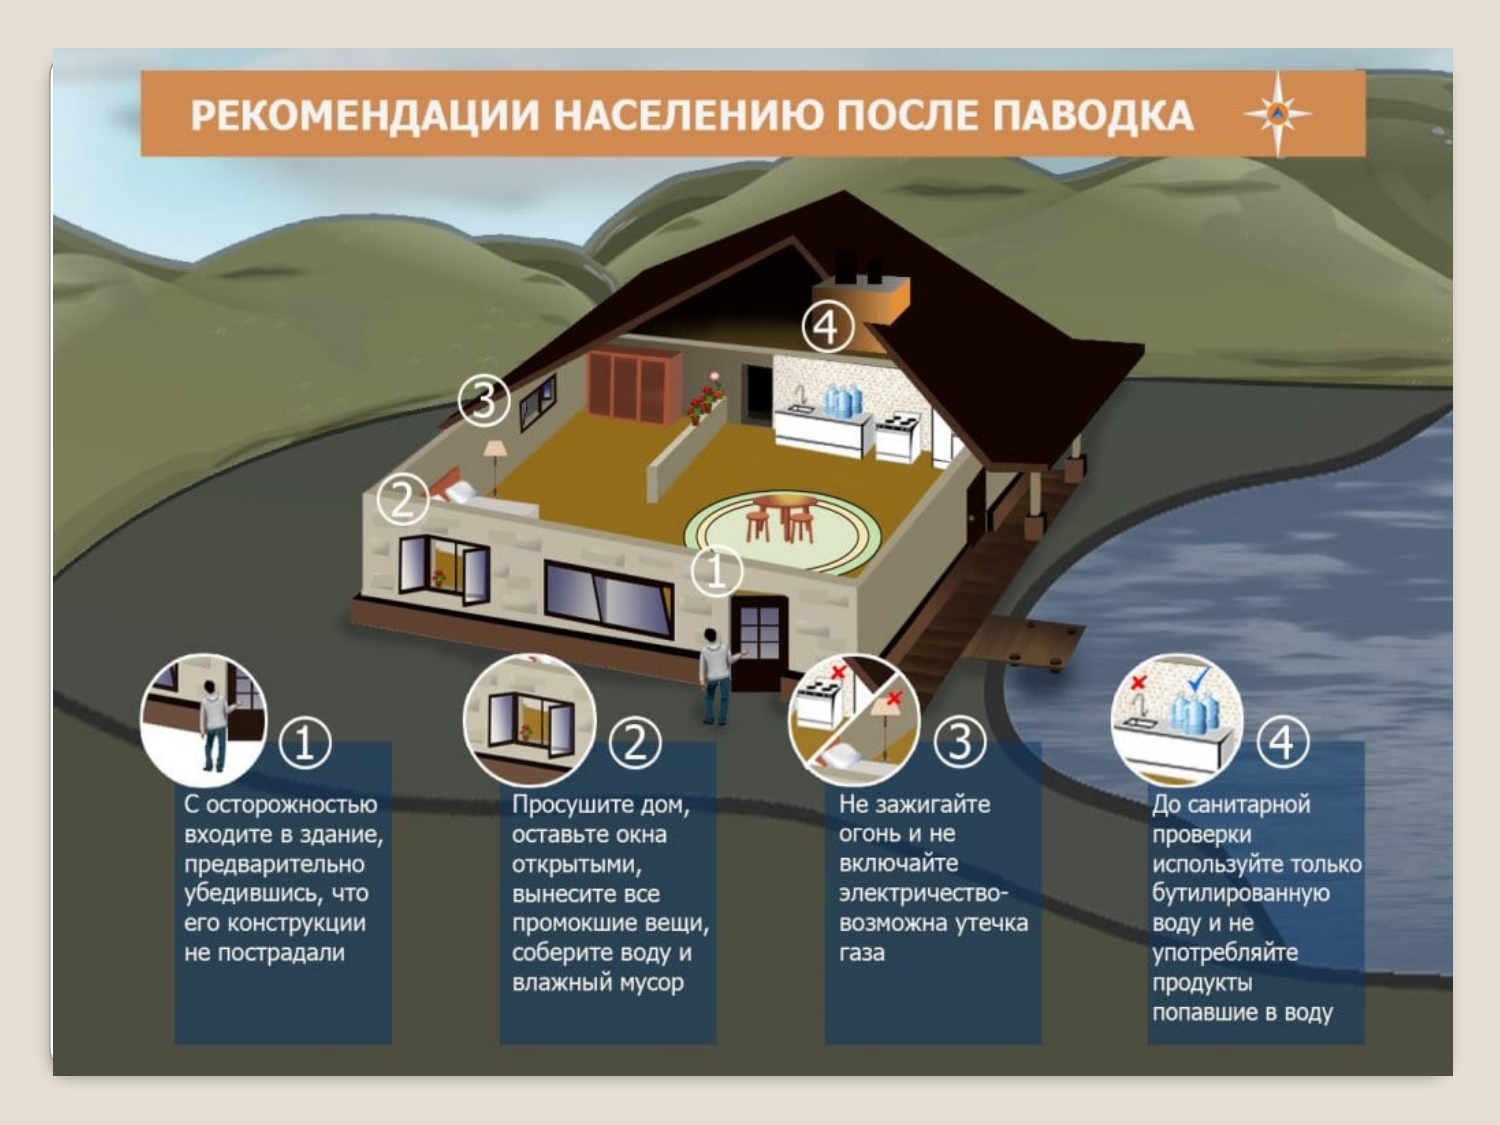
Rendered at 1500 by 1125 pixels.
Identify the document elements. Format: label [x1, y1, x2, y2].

picture [53, 48, 1453, 1077]
